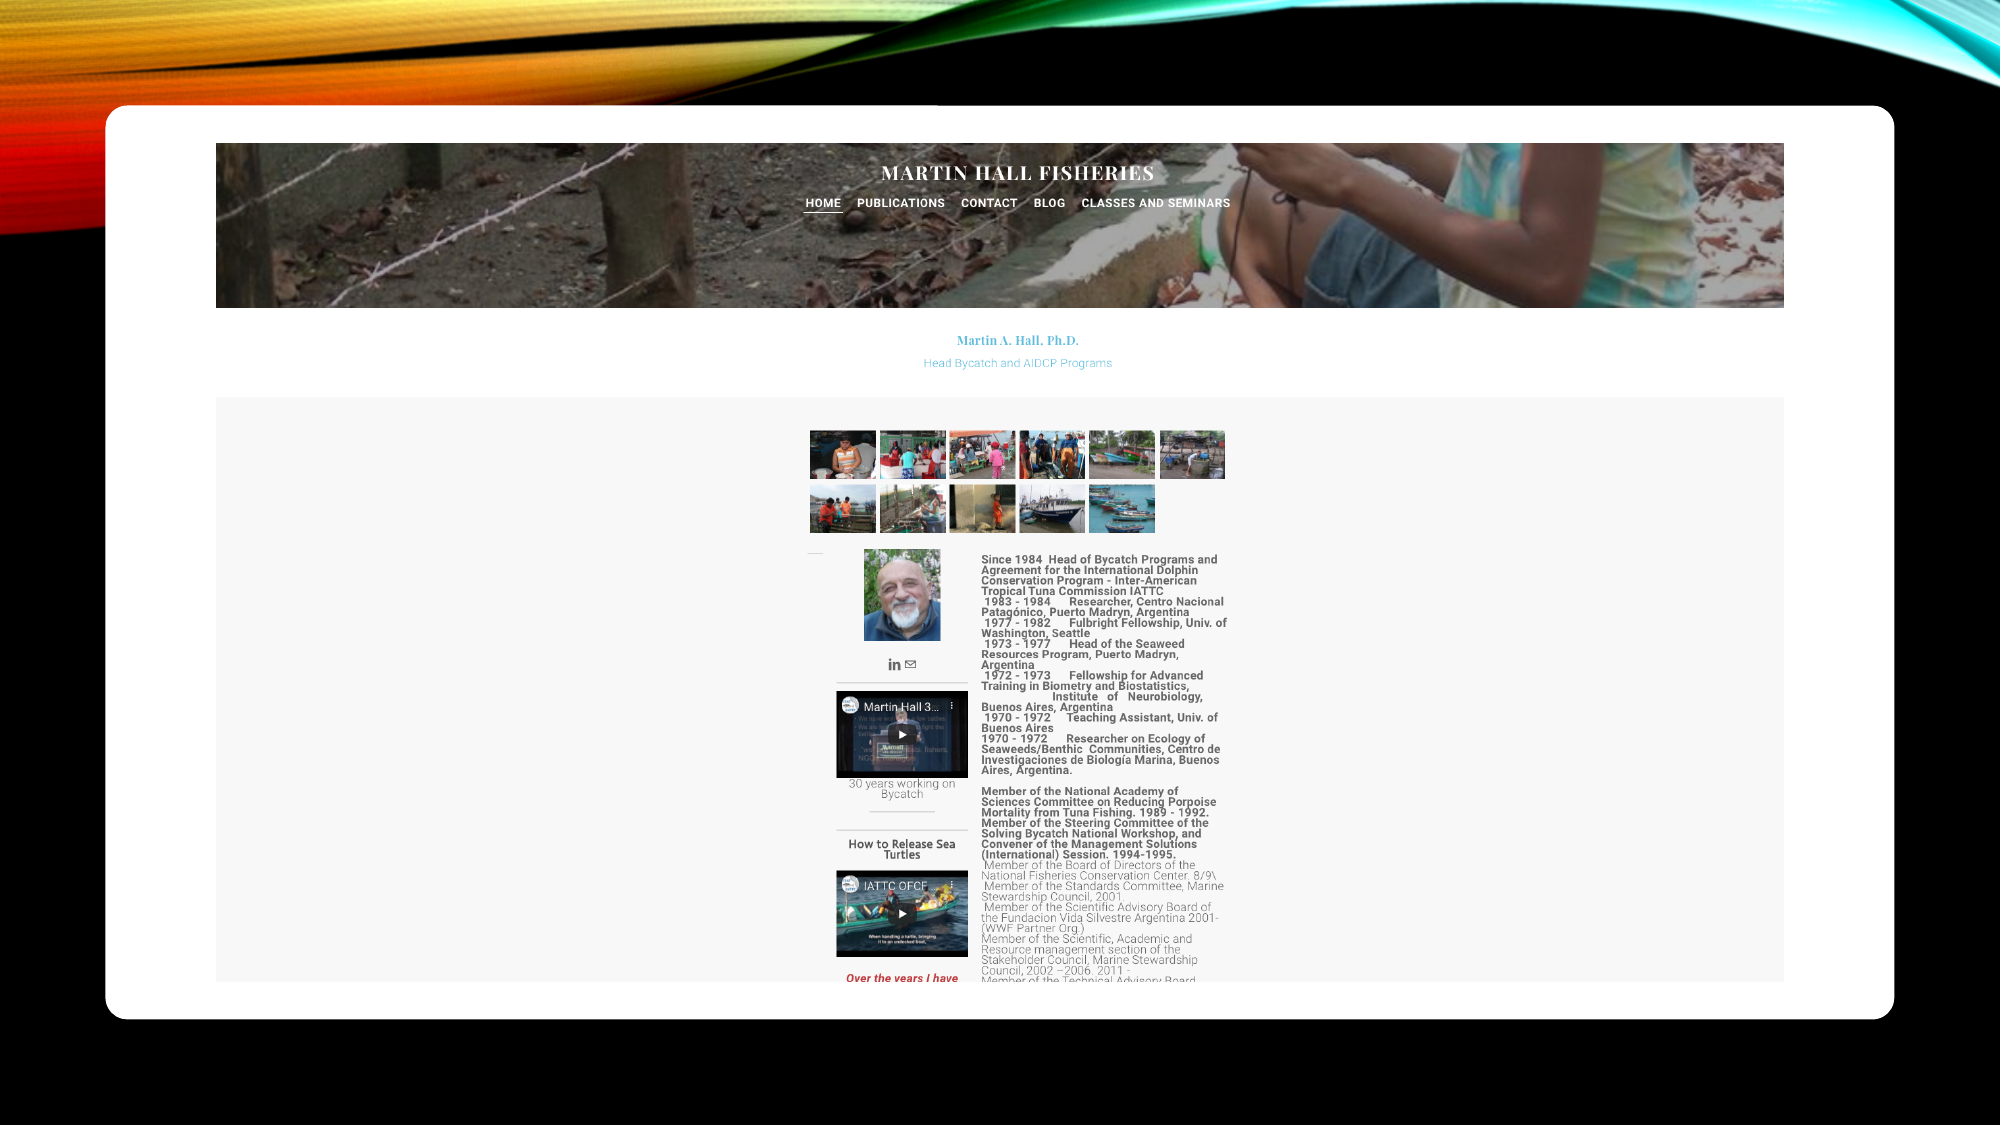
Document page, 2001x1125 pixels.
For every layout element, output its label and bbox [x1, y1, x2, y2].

text_box [104, 104, 1896, 1021]
picture [0, 0, 2000, 237]
picture [216, 143, 1784, 982]
